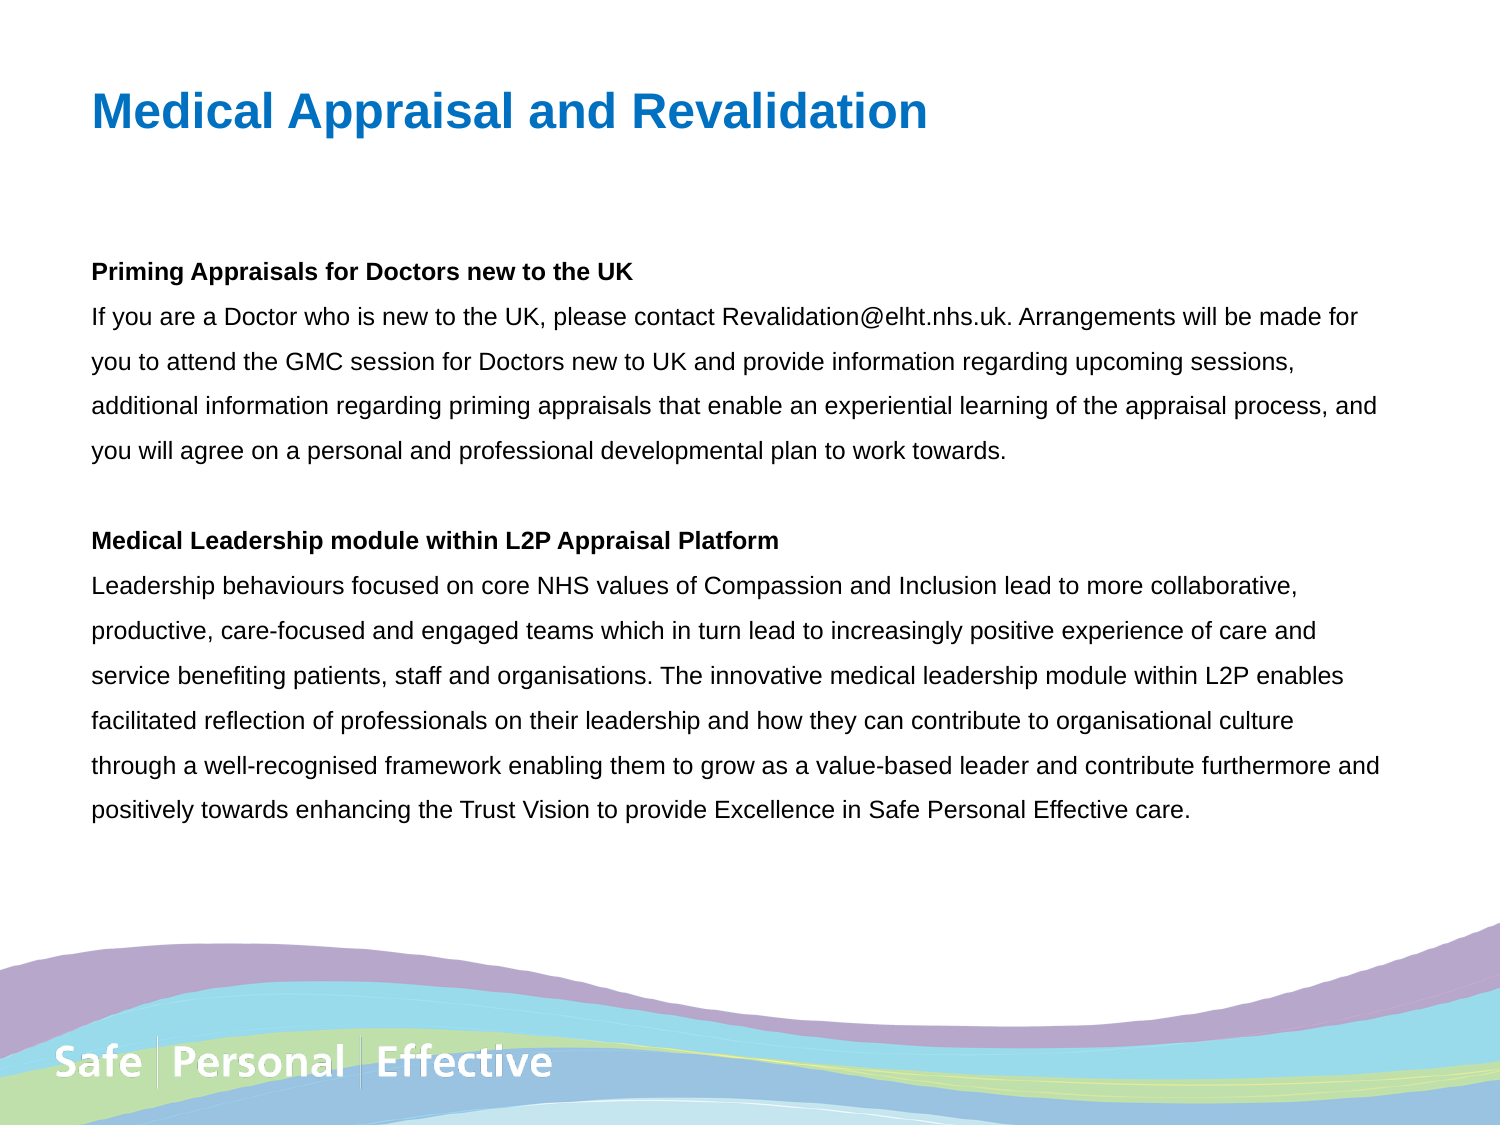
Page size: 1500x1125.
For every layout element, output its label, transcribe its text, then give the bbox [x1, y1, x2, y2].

picture [53, 1035, 554, 1090]
text_box [0, 915, 1500, 1125]
text_box Medical Appraisal and Revalidation [76, 71, 1329, 163]
text_box Priming Appraisals for Doctors new to the UK If you are a Doctor who is new to the UK, please contact Revalidation@elht.nhs.uk. Arrangements will be made for you to attend the GMC session for Doctors new to UK and provide information regarding upcoming sessions, additional information regarding priming appraisals that enable an experiential learning of the appraisal process, and you will agree on a personal and professional developmental plan to work towards. Medical Leadership module within L2P Appraisal Platform Leadership behaviours focused on core NHS values of Compassion and Inclusion lead to more collaborative, productive, care-focused and engaged teams which in turn lead to increasingly positive experience of care and service benefiting patients, staff and organisations. The innovative medical leadership module within L2P enables facilitated reflection of professionals on their leadership and how they can contribute to organisational culture through a well-recognised framework enabling them to grow as a value-based leader and contribute furthermore and positively towards enhancing the Trust Vision to provide Excellence in Safe Personal Effective care. [76, 233, 1400, 832]
